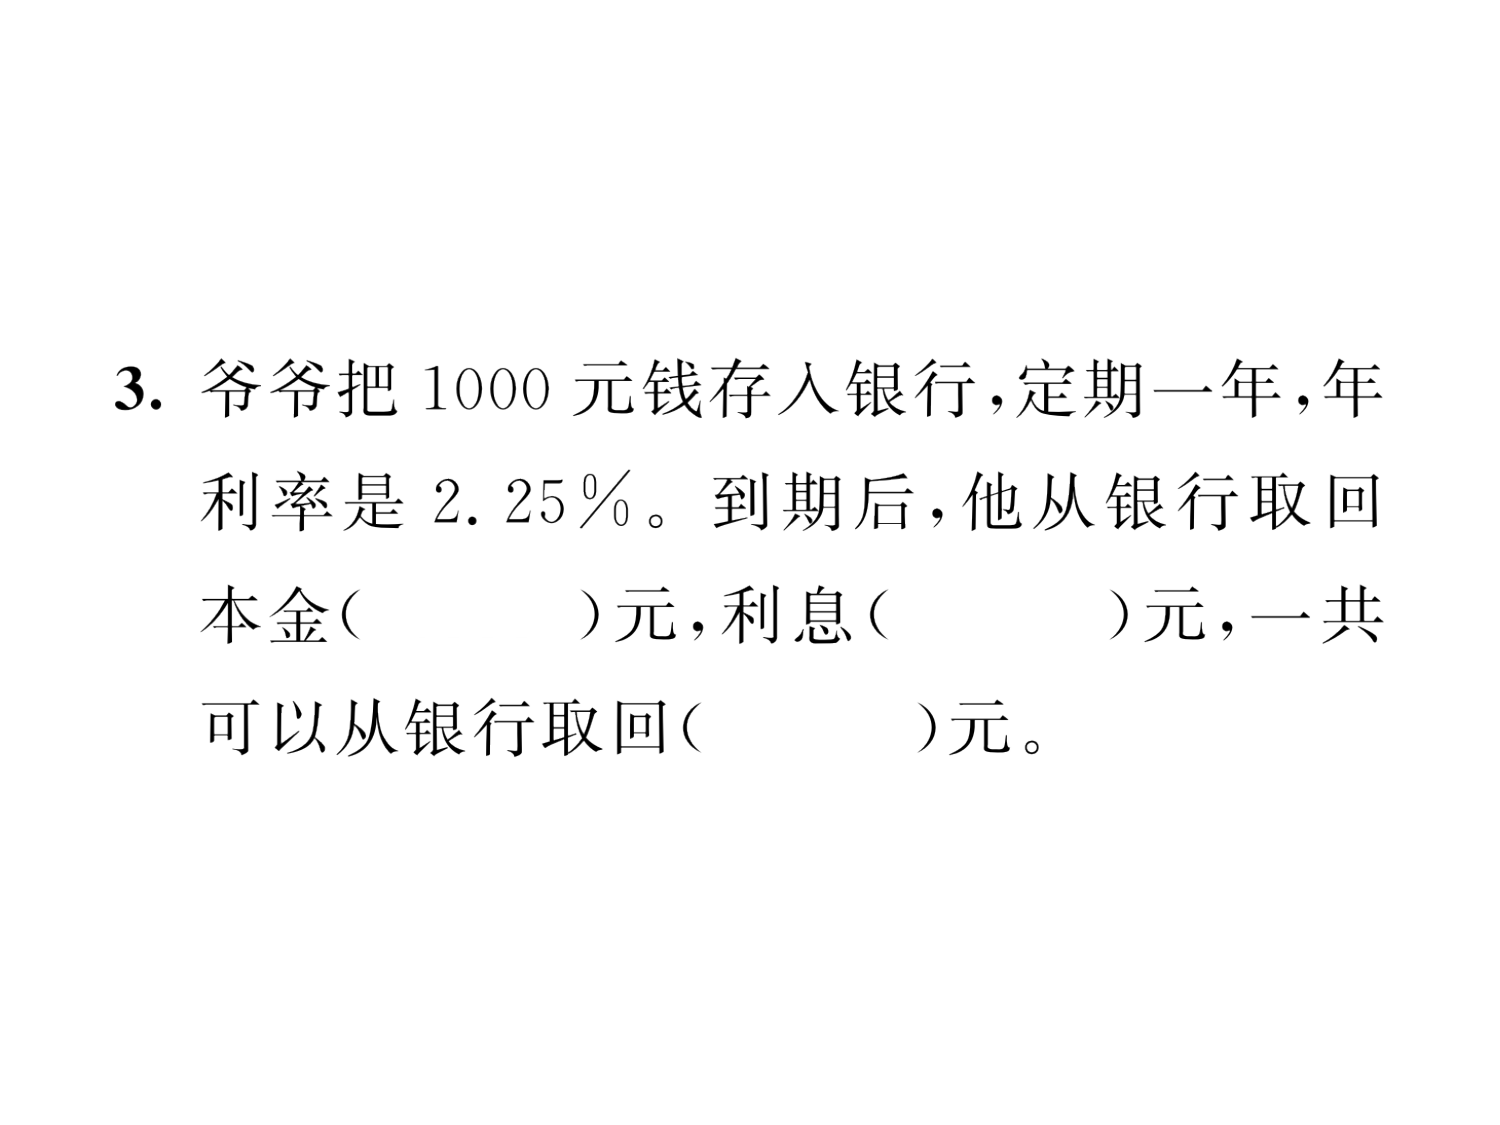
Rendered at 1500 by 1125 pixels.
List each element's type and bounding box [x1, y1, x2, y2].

picture [0, 340, 1412, 785]
